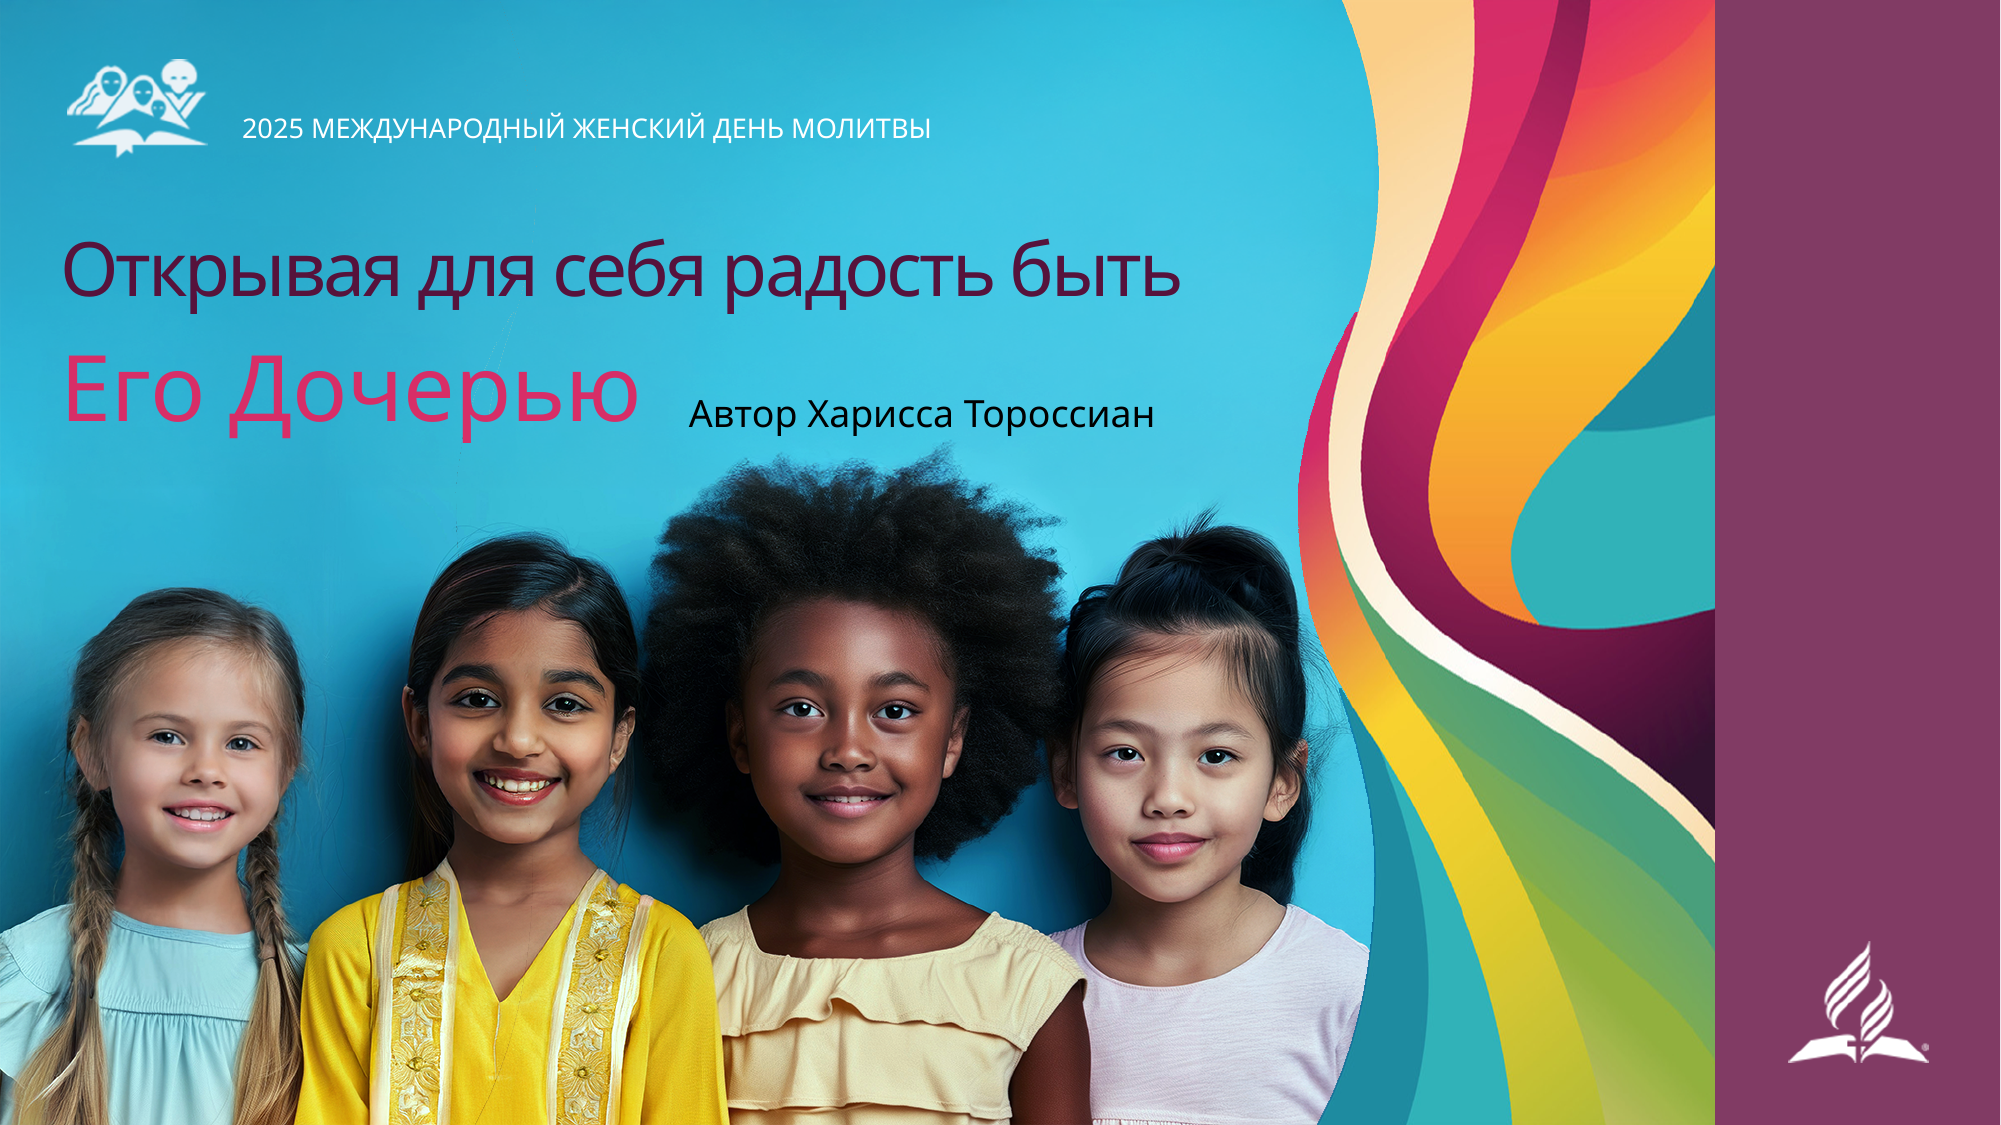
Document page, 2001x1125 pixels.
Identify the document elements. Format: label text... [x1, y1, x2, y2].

picture [0, 0, 2001, 1125]
subtitle Его Дочерью [45, 335, 885, 481]
text_box Автор Харисса Тороссиан [624, 382, 1231, 533]
text_box Открывая для себя радость быть [45, 214, 1343, 319]
text_box 2025 МЕЖДУНАРОДНЫЙ ЖЕНСКИЙ ДЕНЬ МОЛИТВЫ [227, 104, 1278, 152]
